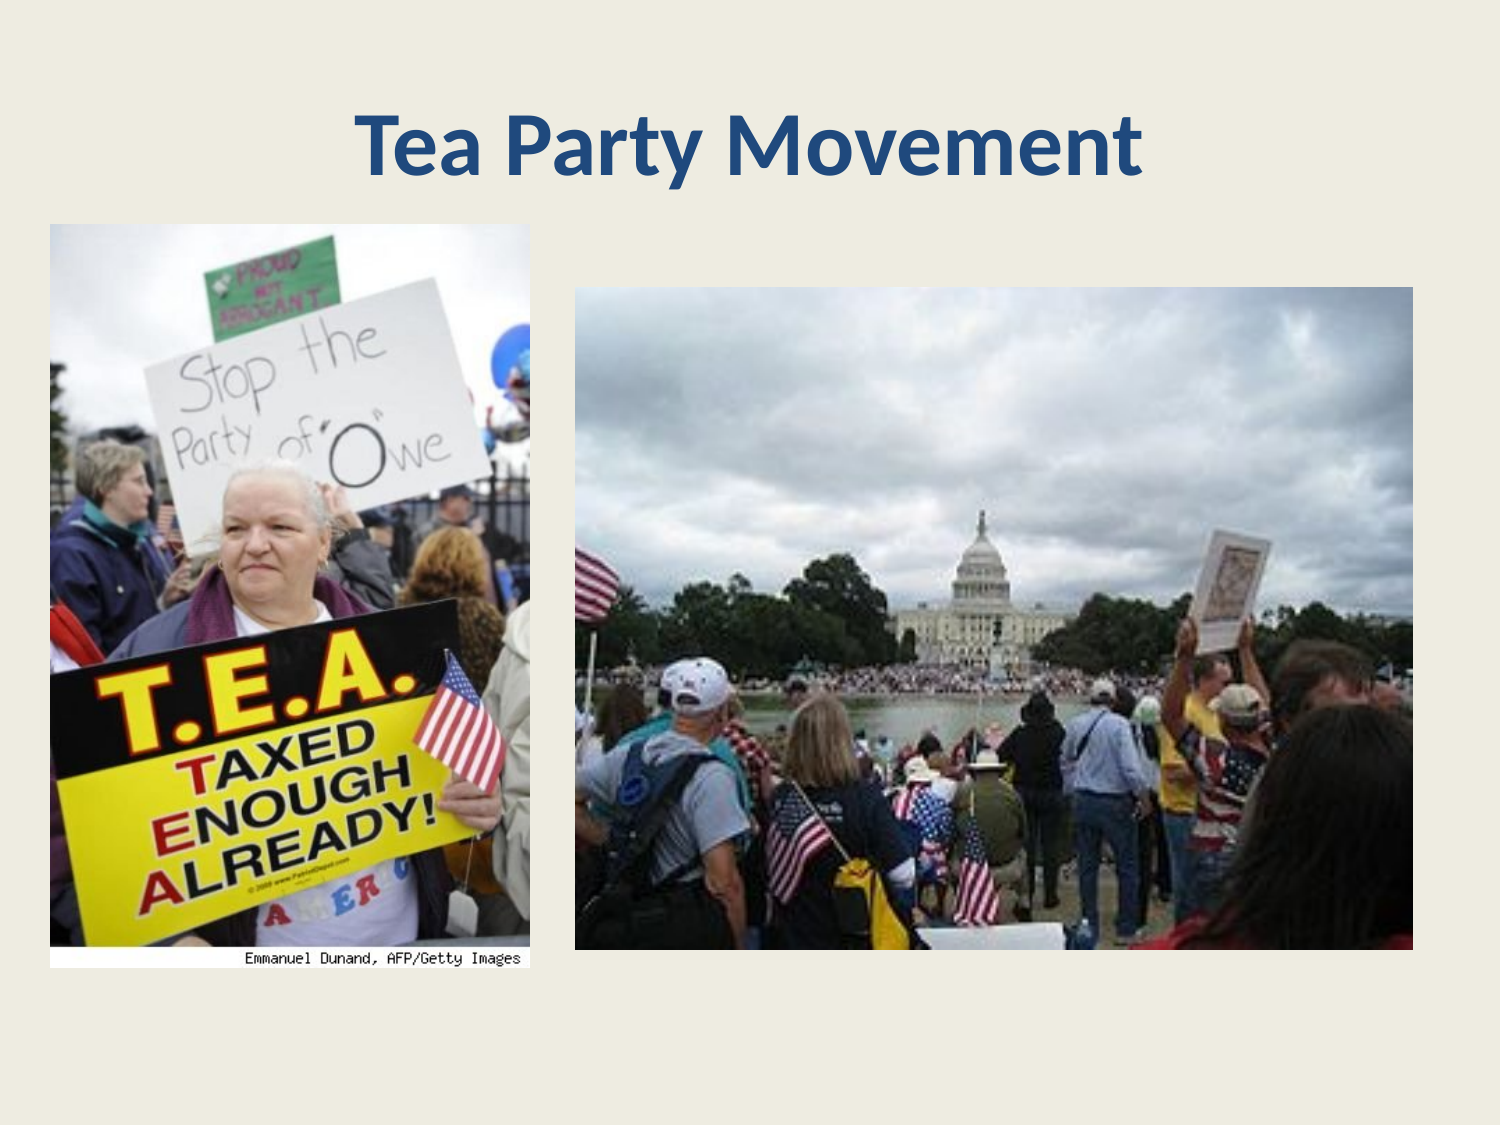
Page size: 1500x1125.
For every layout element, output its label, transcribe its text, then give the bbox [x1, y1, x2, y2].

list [49, 224, 530, 968]
picture [574, 287, 1413, 951]
title Tea Party Movement [75, 45, 1425, 233]
